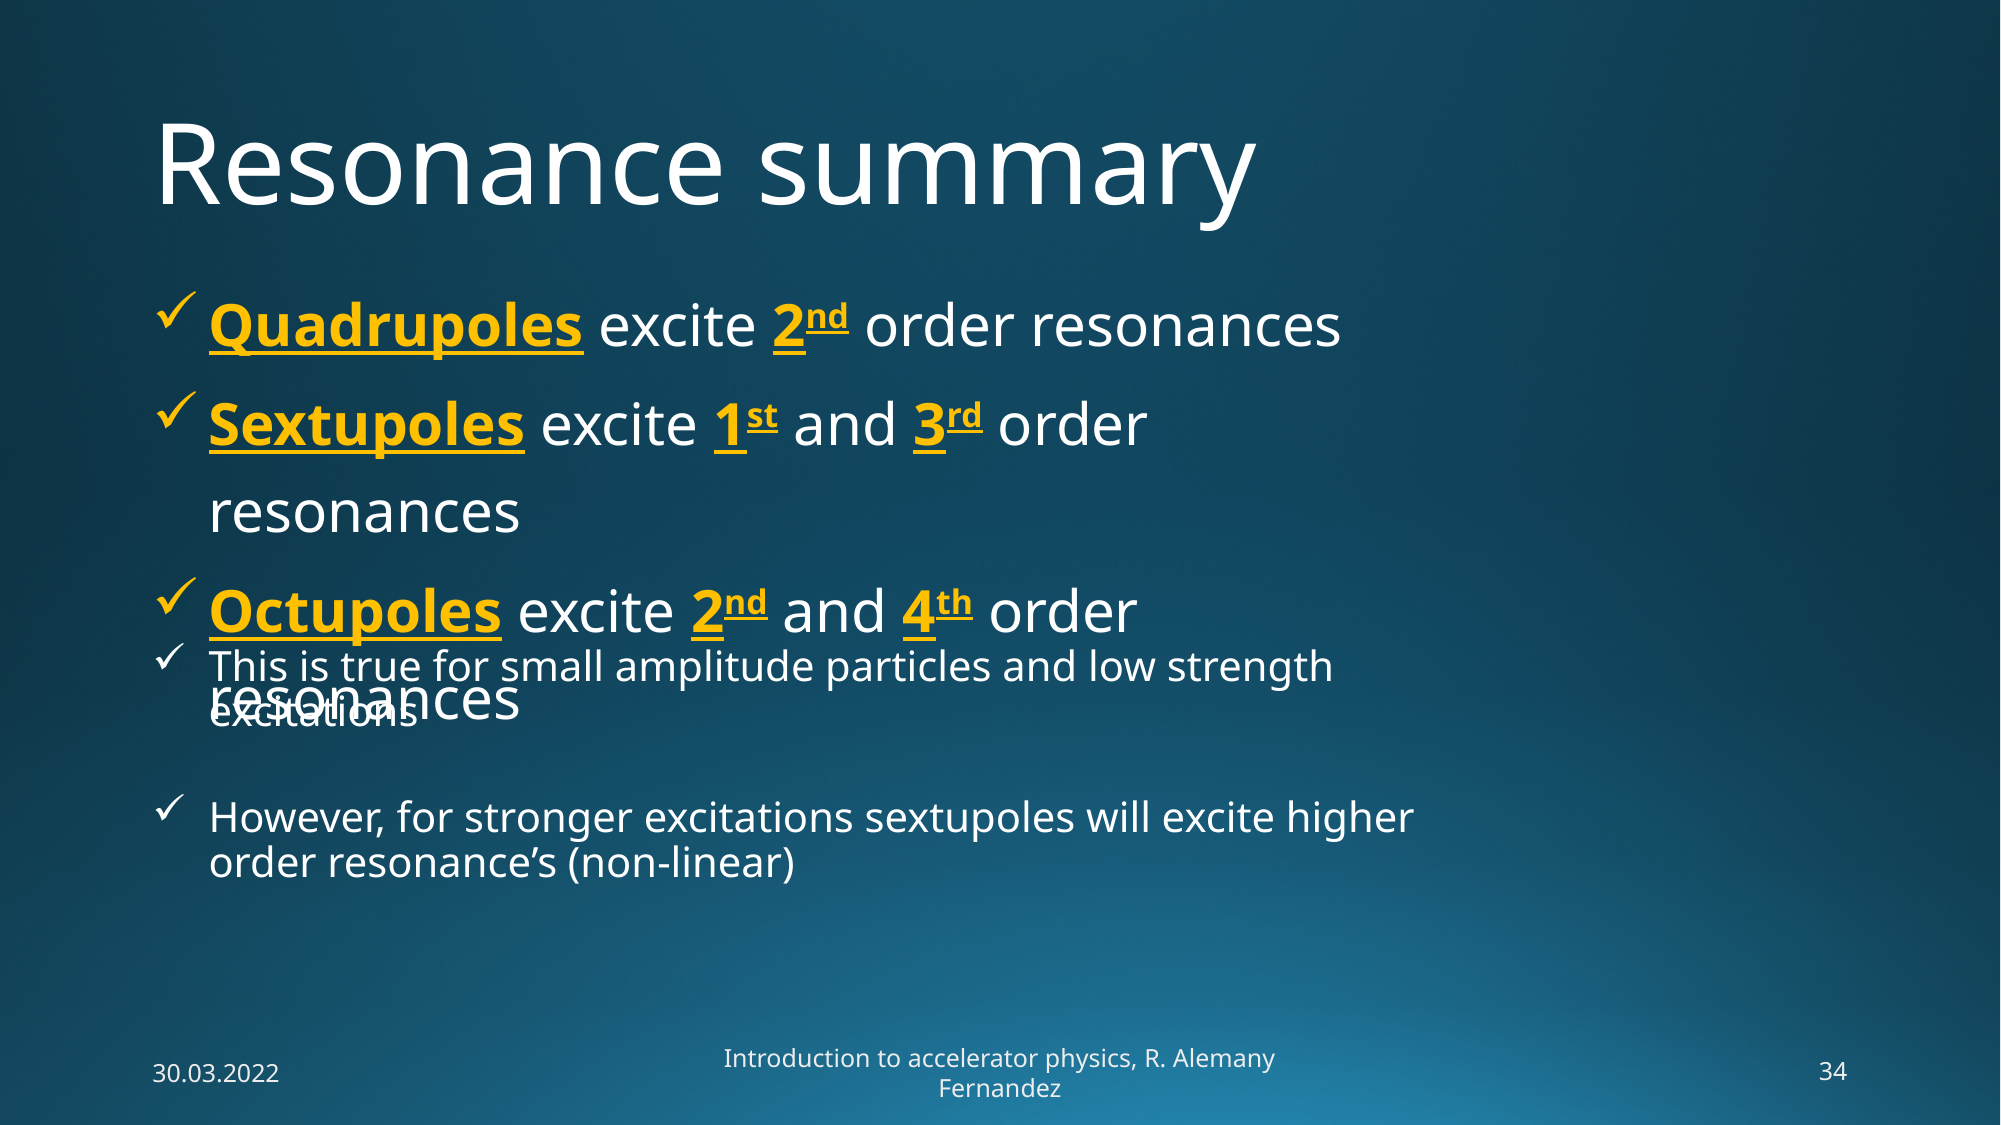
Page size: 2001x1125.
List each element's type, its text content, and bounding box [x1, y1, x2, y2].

text_box This is true for small amplitude particles and low strength excitations However, for stronger excitations sextupoles will excite higher order resonance’s (non-linear) [137, 637, 1462, 906]
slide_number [137, 1042, 588, 1103]
picture [0, 0, 2001, 1125]
footer Introduction to accelerator physics, R. Alemany Fernandez [662, 1042, 1338, 1103]
slide_number 34 [1412, 1042, 1863, 1103]
title Resonance summary [137, 59, 1863, 278]
text_box Quadrupoles excite 2nd order resonances Sextupoles excite 1st and 3rd order resonances Octupoles excite 2nd and 4th order resonances [137, 263, 1458, 584]
